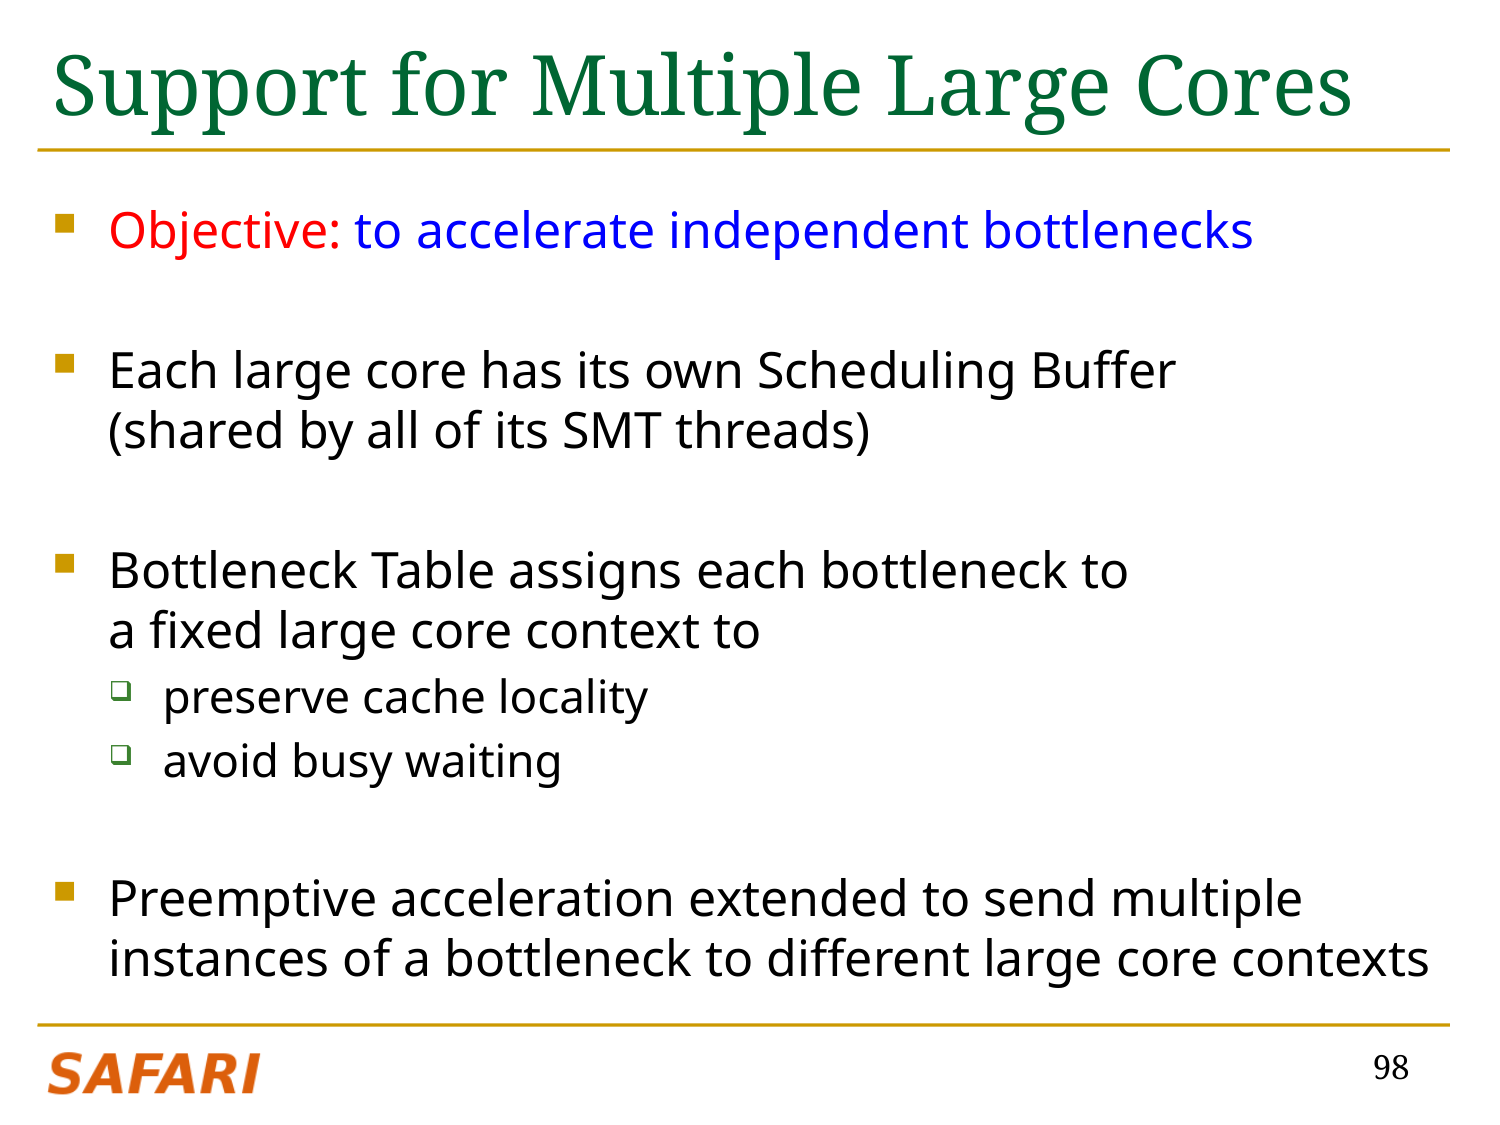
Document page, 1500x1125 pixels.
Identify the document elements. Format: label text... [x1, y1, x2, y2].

list Objective: to accelerate independent bottlenecks Each large core has its own Scheduling Buffer (shared by all of its SMT threads) Bottleneck Table assigns each bottleneck to a fixed large core context to preserve cache locality avoid busy waiting Preemptive acceleration extended to send multiple instances of a bottleneck to different large core contexts [37, 190, 1451, 991]
title Support for Multiple Large Cores [37, 24, 1451, 150]
picture [46, 1042, 268, 1107]
slide_number 98 [1074, 1023, 1426, 1100]
